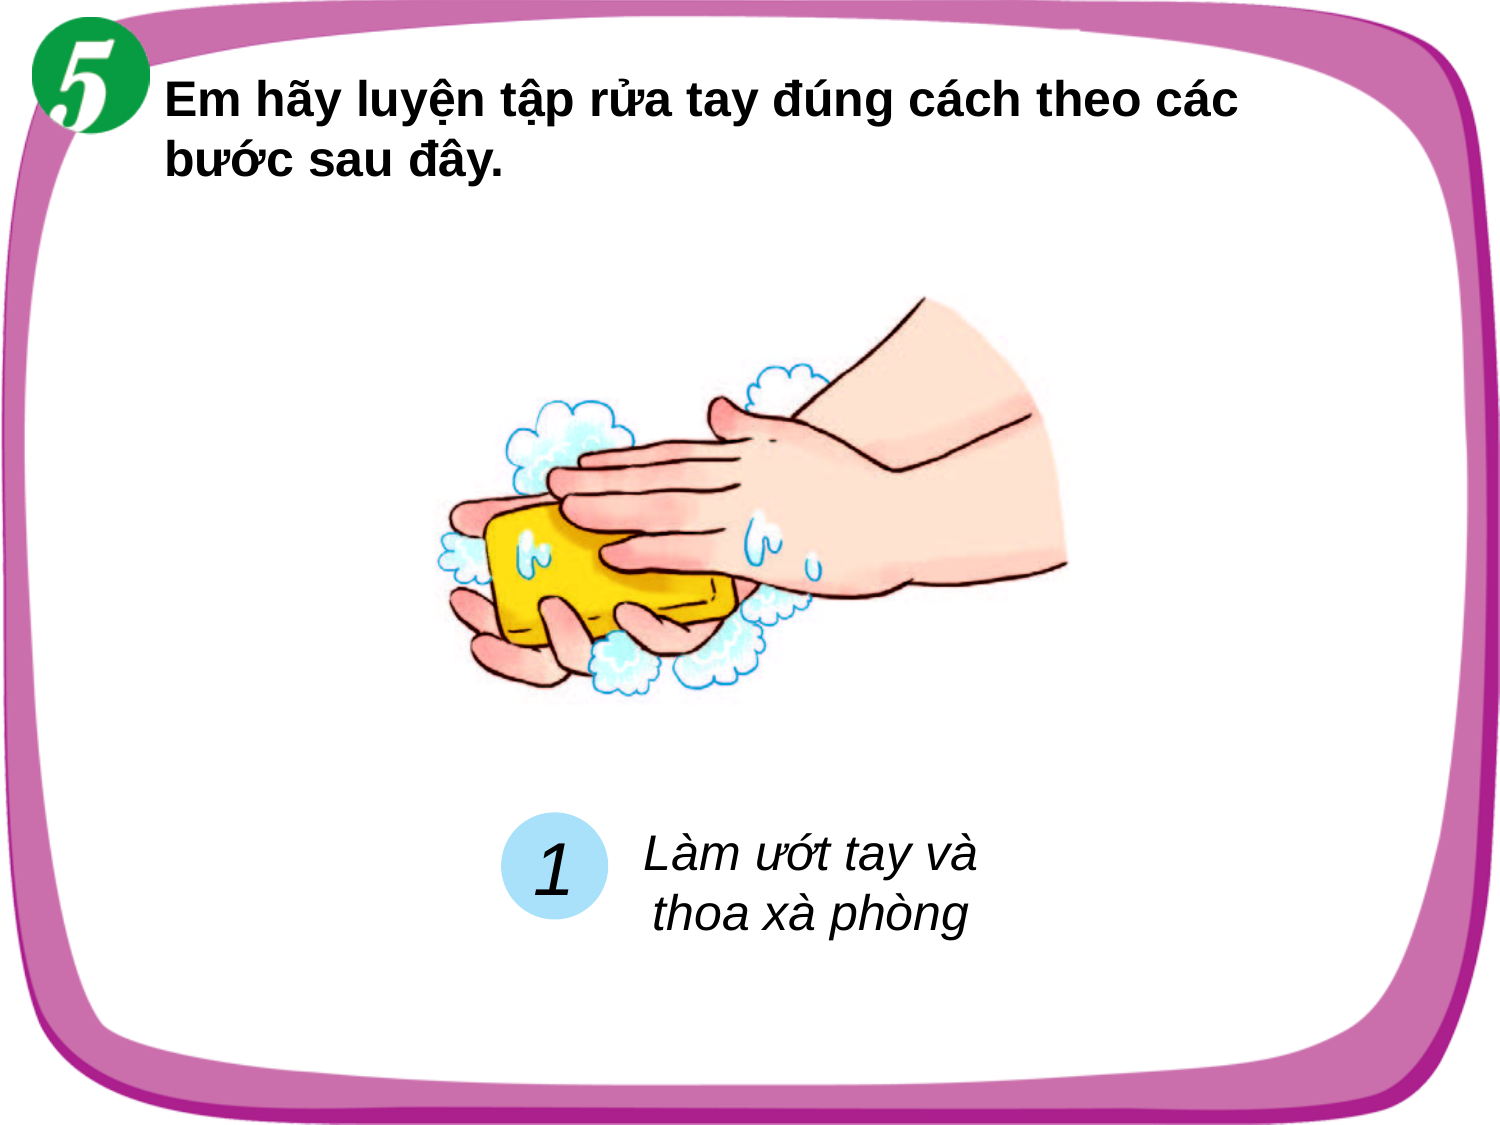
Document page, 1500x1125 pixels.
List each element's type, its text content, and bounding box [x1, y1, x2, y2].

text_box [502, 813, 998, 950]
picture [0, 0, 1500, 1125]
text_box Em hãy luyện tập rửa tay đúng cách theo các bước sau đây. [149, 58, 1384, 194]
